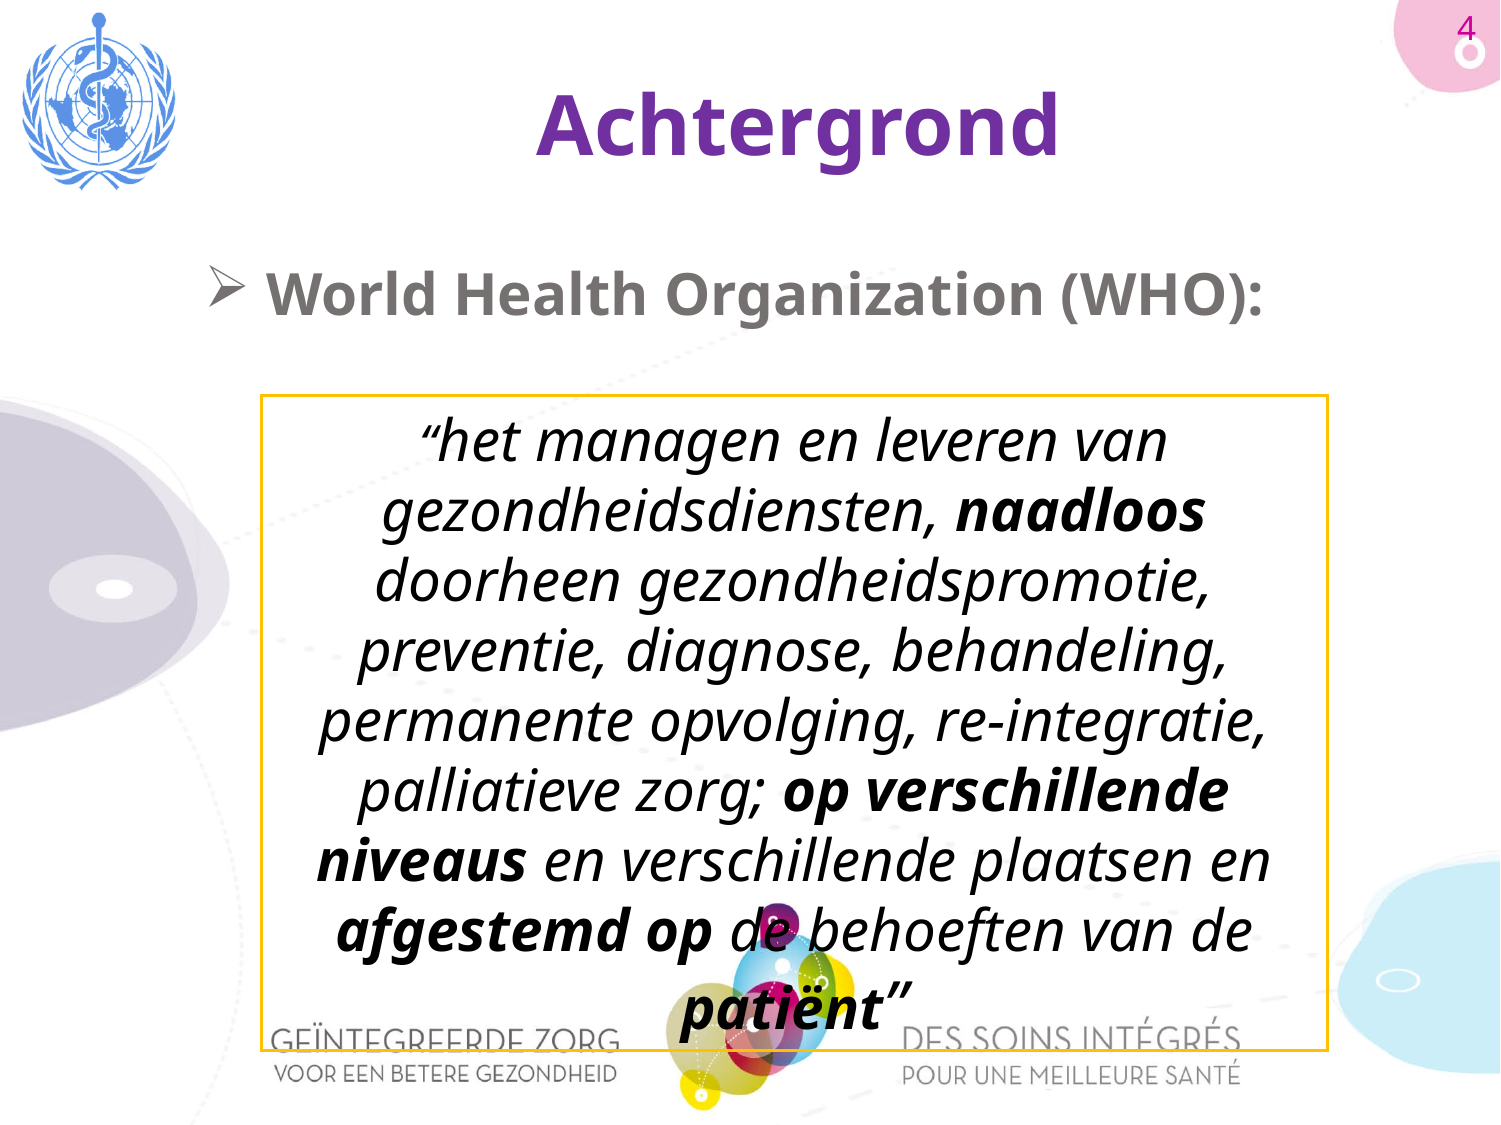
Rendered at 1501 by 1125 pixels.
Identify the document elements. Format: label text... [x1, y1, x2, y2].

picture [0, 0, 1501, 1125]
slide_number 4 [1432, 0, 1501, 60]
title Achtergrond [319, 20, 1314, 238]
list World Health Organization (WHO): [189, 257, 1364, 1028]
text_box “het managen en leveren van gezondheidsdiensten, naadloos doorheen gezondheidspromotie, preventie, diagnose, behandeling, permanente opvolging, re-integratie, palliatieve zorg; op verschillende niveaus en verschillende plaatsen en afgestemd op de behoeften van de patiënt” [261, 395, 1328, 1051]
